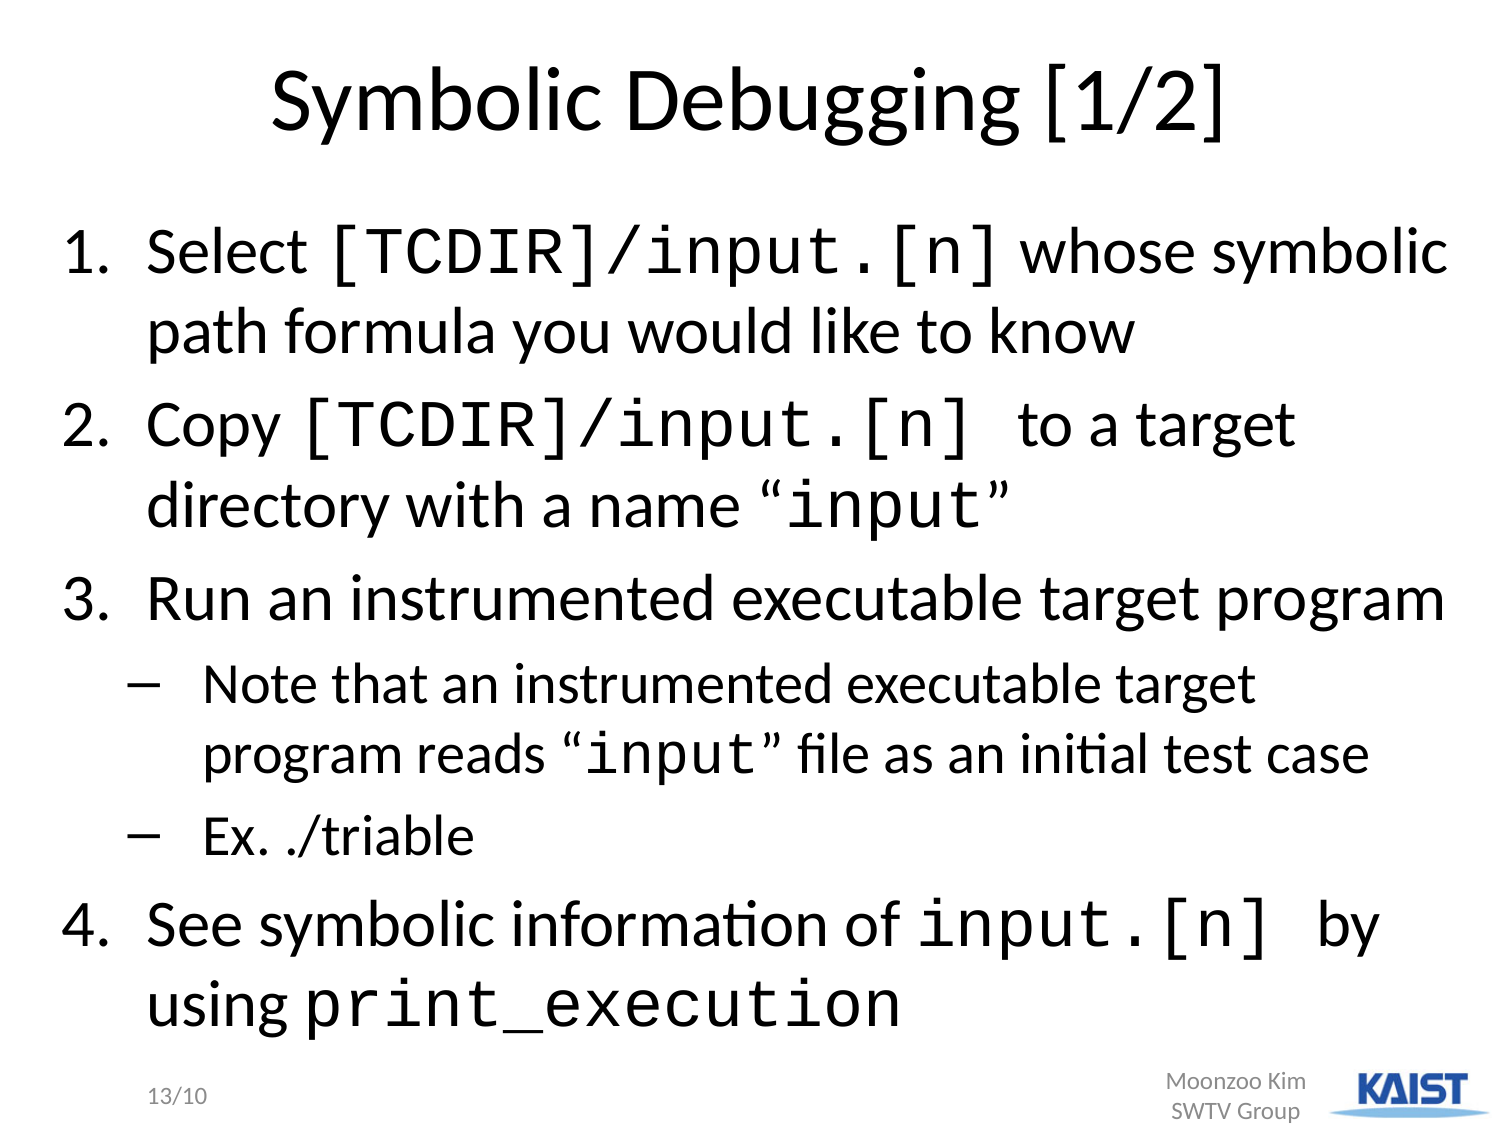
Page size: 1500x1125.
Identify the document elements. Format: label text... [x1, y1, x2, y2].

list Select [TCDIR]/input.[n] whose symbolic path formula you would like to know Copy [TCDIR]/input.[n] to a target directory with a name “input” Run an instrumented executable target program Note that an instrumented executable target program reads “input” file as an initial test case Ex. ./triable See symbolic information of input.[n] by using print_execution [46, 199, 1471, 1055]
title Symbolic Debugging [1/2] [0, 23, 1500, 164]
picture [1348, 1069, 1492, 1122]
slide_number 13/10 [75, 1065, 223, 1125]
slide_number Moonzoo Kim SWTV Group [1125, 1065, 1348, 1125]
